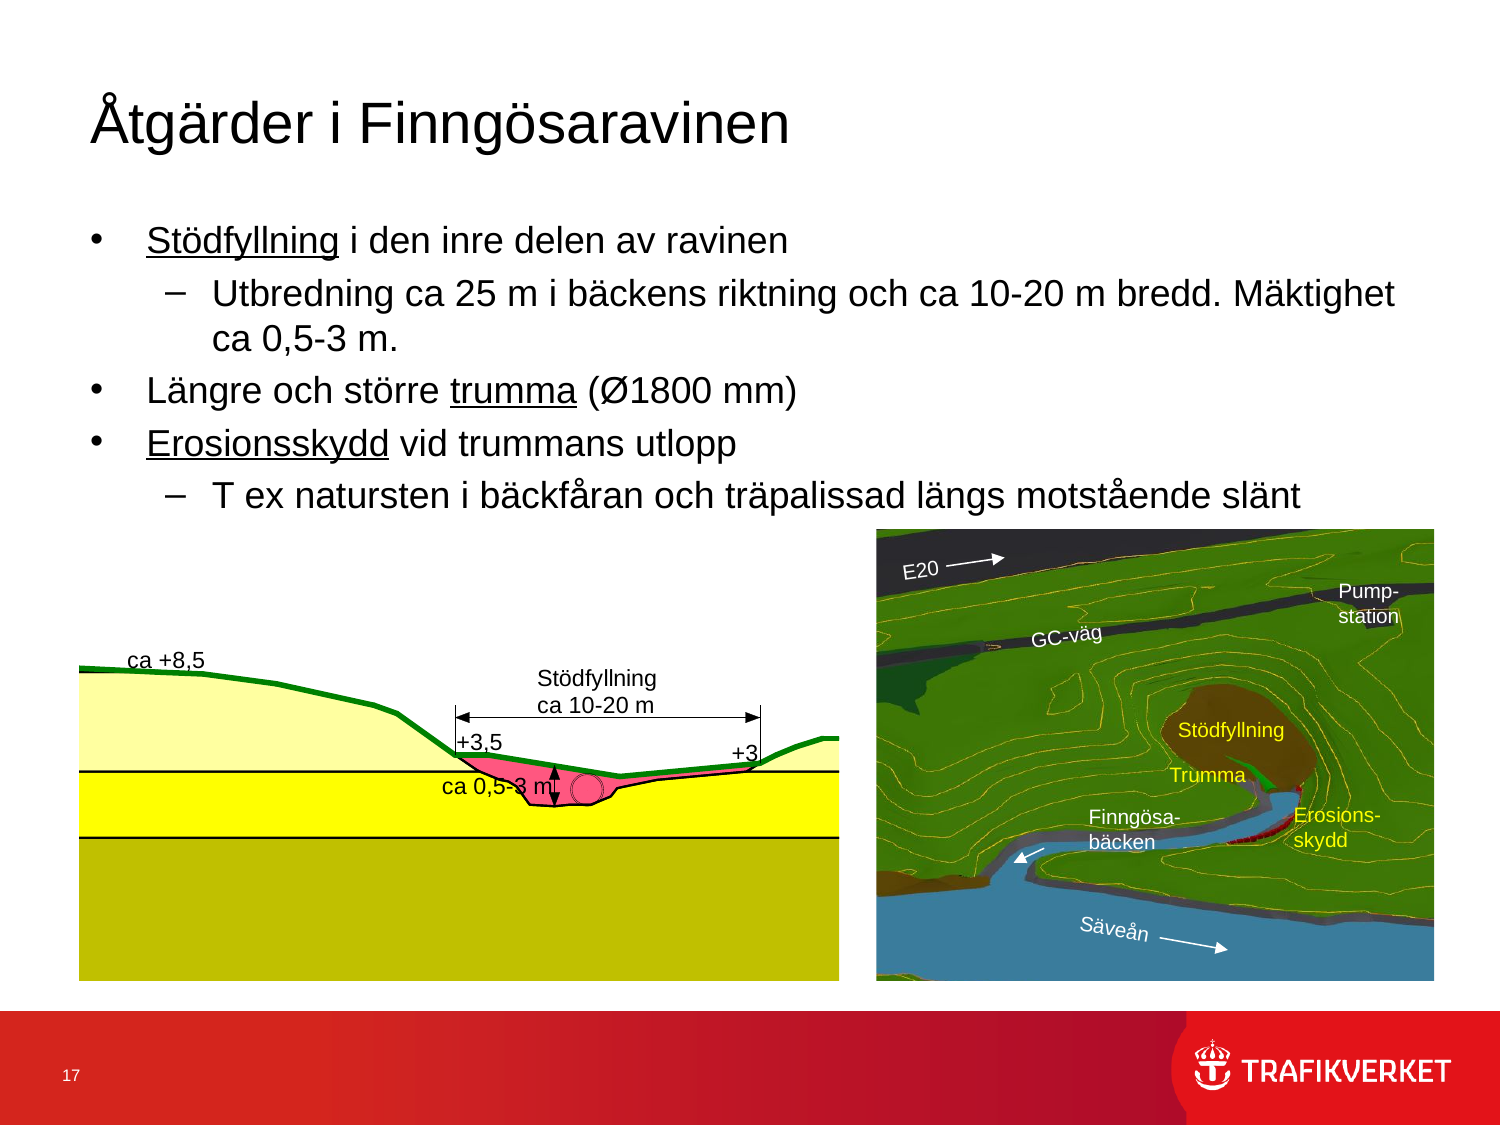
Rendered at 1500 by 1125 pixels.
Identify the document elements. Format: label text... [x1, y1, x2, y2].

list Stödfyllning i den inre delen av ravinen Utbredning ca 25 m i bäckens riktning och ca 10-20 m bredd. Mäktighet ca 0,5-3 m. Längre och större trumma (Ø1800 mm) Erosionsskydd vid trummans utlopp T ex natursten i bäckfåran och träpalissad längs motstående slänt [75, 208, 1425, 541]
picture [0, 1011, 1500, 1125]
picture [875, 528, 1435, 981]
title Åtgärder i Finngösaravinen [75, 26, 1425, 208]
picture [78, 540, 840, 981]
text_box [886, 545, 1448, 956]
